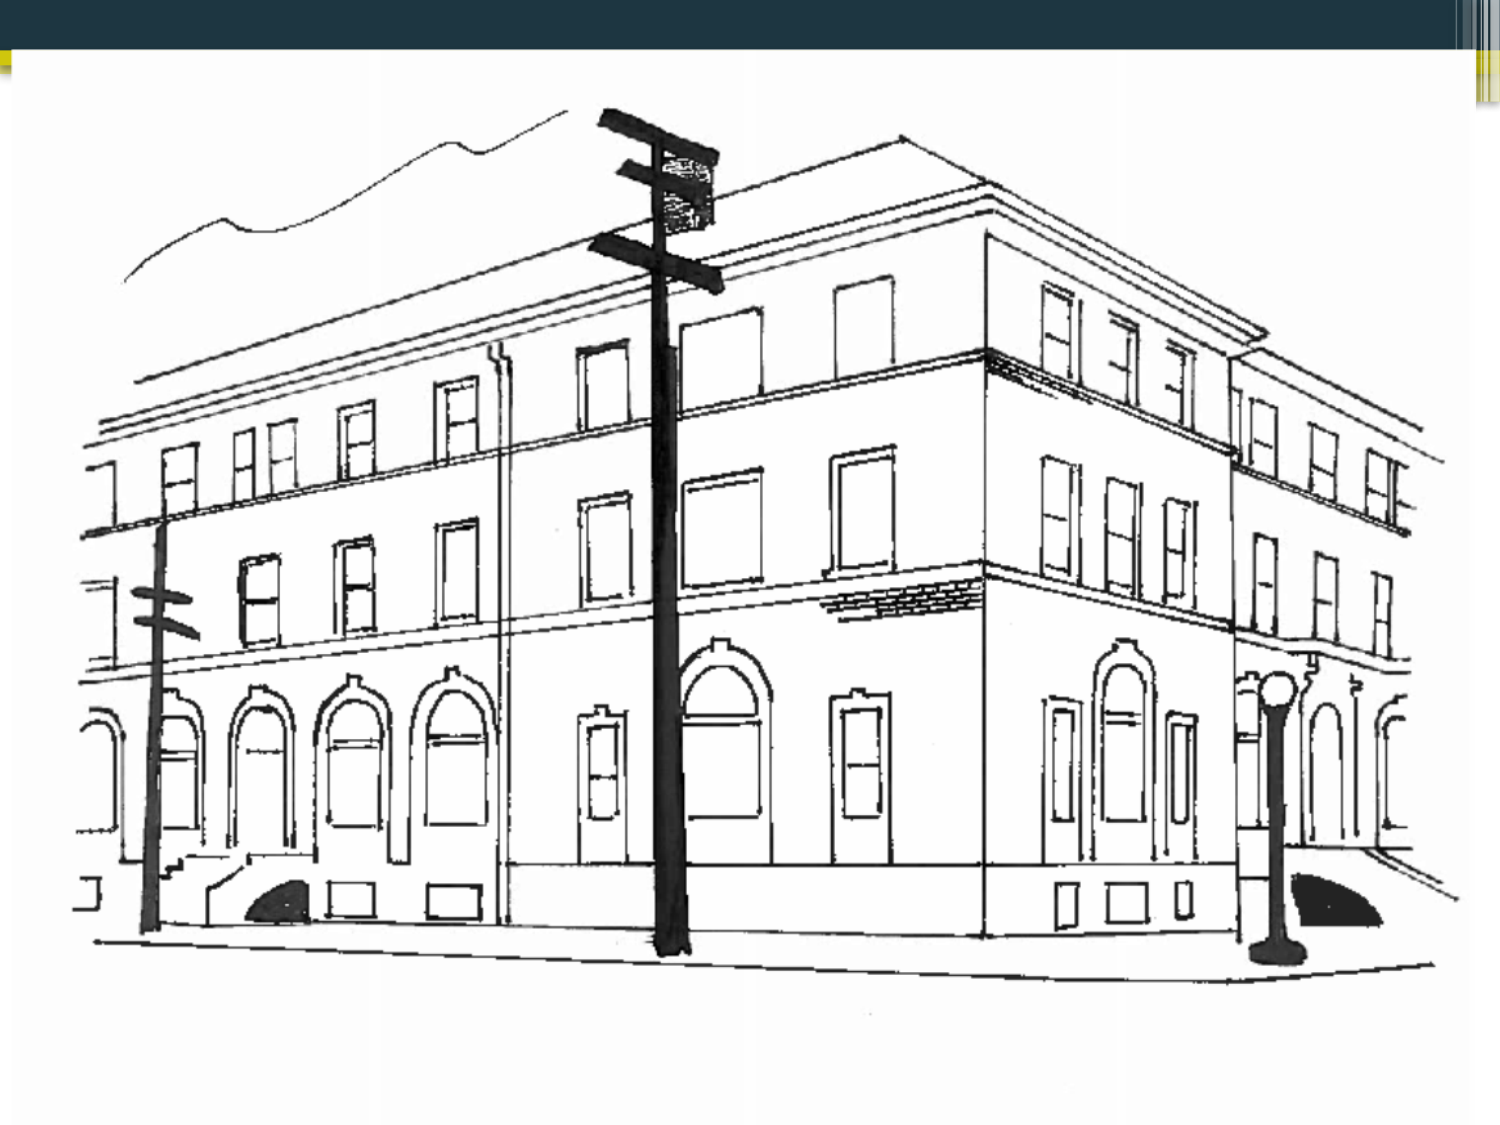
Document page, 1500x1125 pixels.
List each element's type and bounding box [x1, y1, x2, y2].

picture [177, 0, 1309, 1125]
